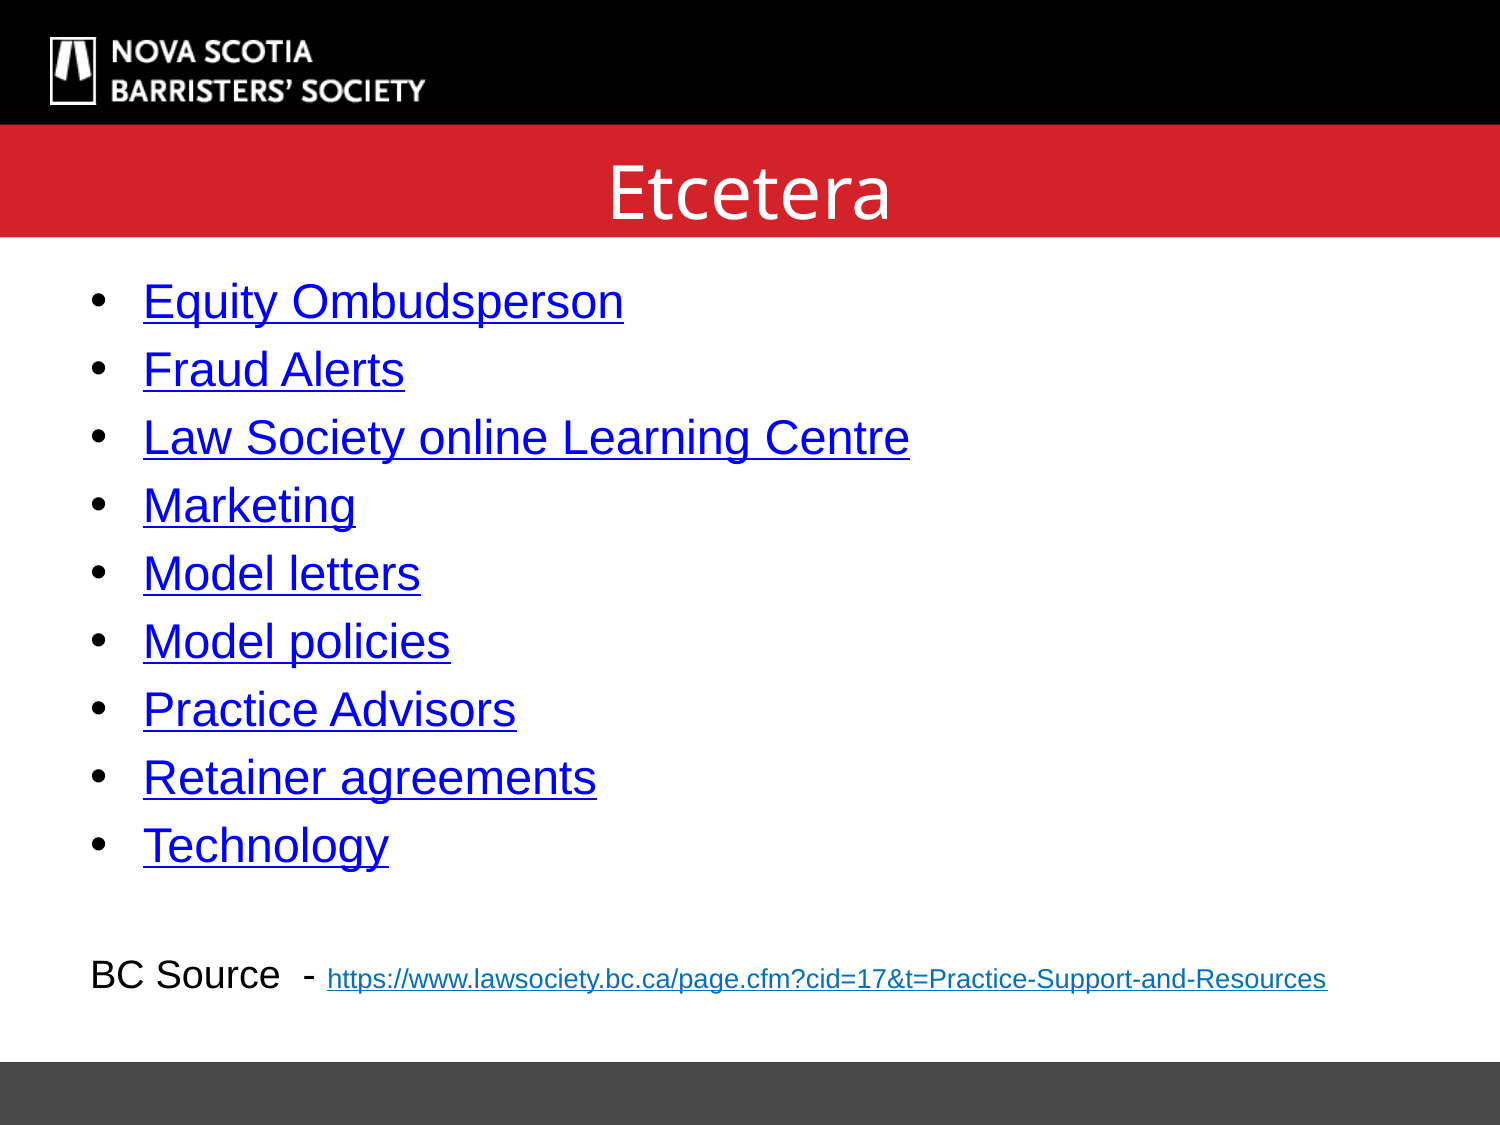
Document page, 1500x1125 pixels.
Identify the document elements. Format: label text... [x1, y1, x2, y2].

title Etcetera [75, 137, 1425, 233]
picture [50, 37, 427, 105]
list Equity Ombudsperson Fraud Alerts Law Society online Learning Centre Marketing Model letters Model policies Practice Advisors Retainer agreements Technology BC Source - https://www.lawsociety.bc.ca/page.cfm?cid=17&t=Practice-Support-and-Resources [75, 262, 1425, 1005]
